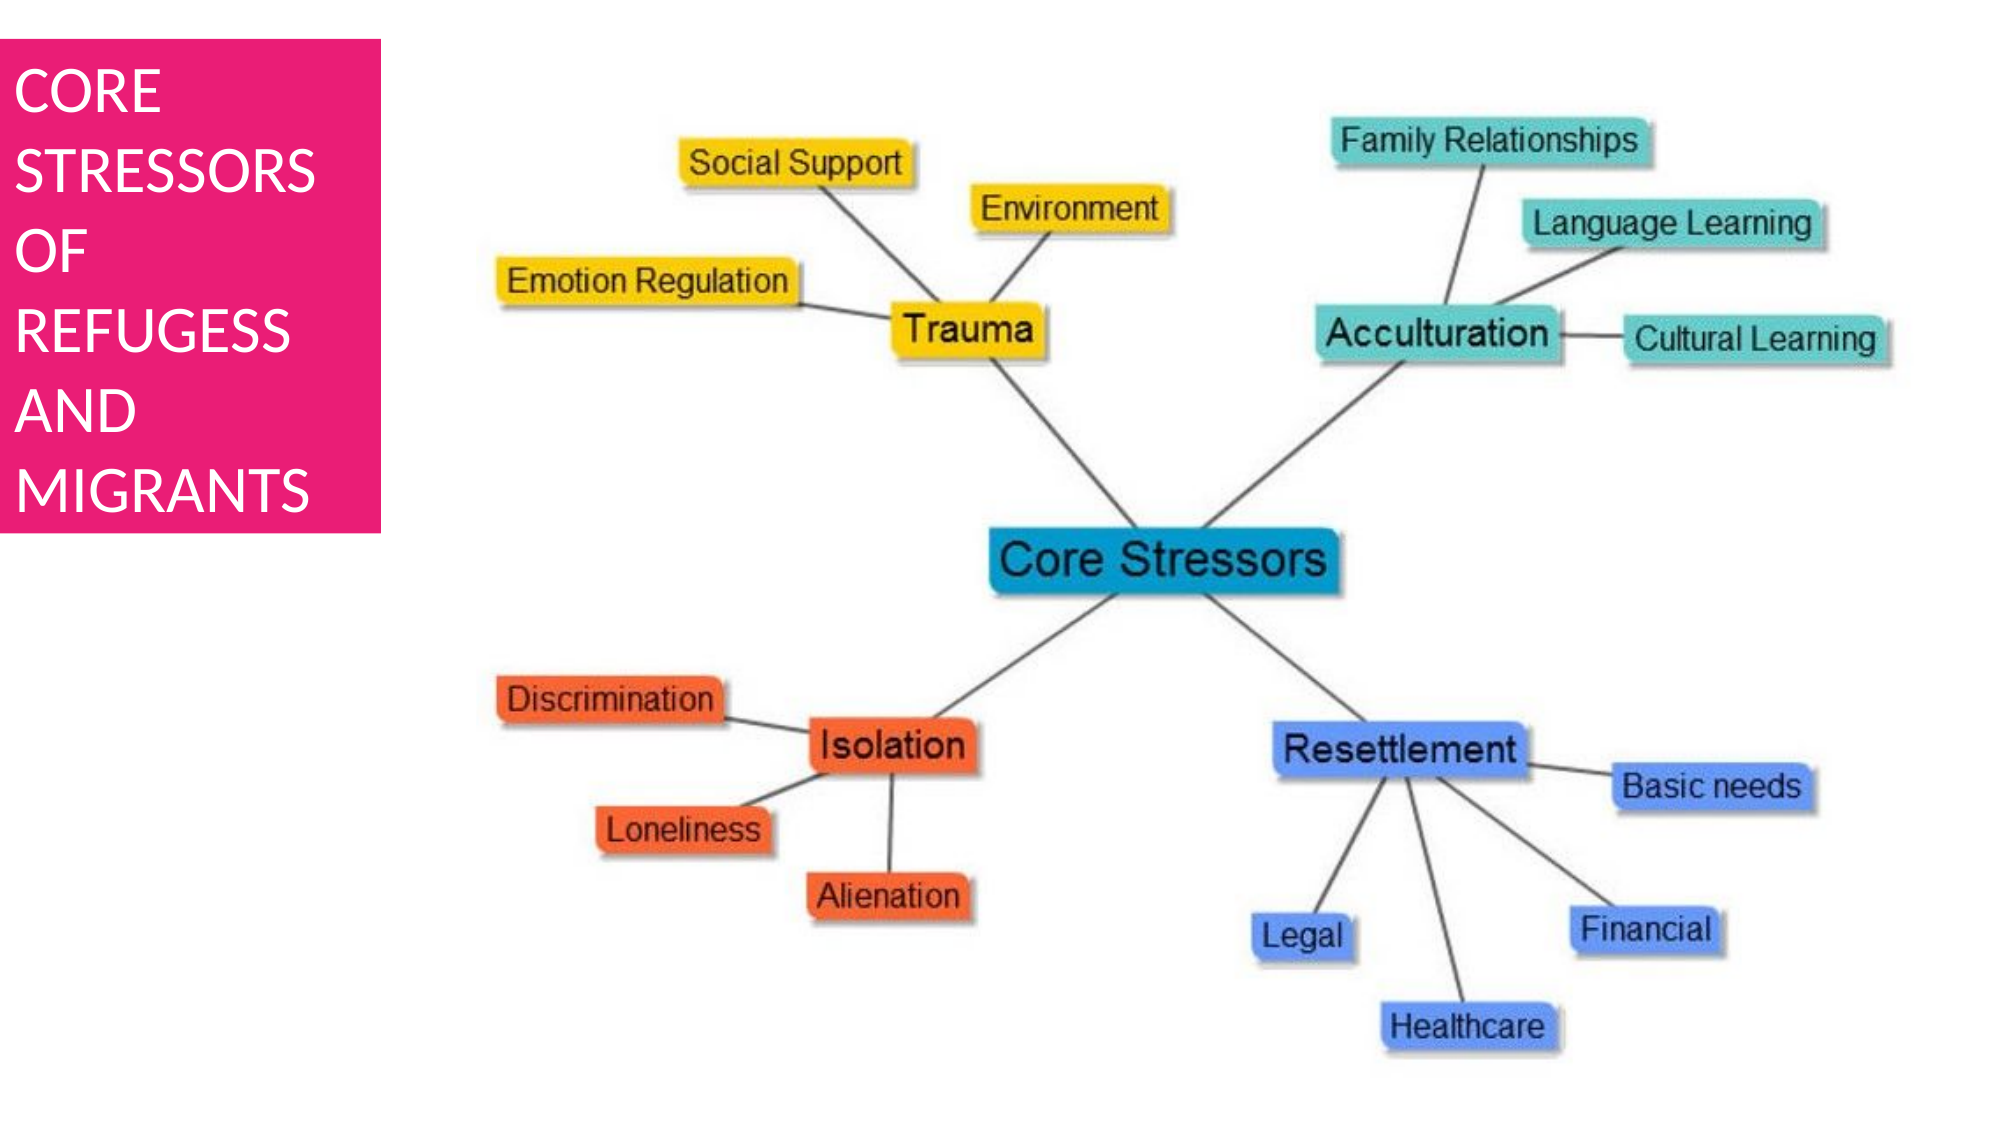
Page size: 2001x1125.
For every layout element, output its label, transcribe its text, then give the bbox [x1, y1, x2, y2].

text_box CORE STRESSORS OF REFUGESS AND MIGRANTS [0, 38, 381, 534]
picture [476, 37, 1914, 1088]
